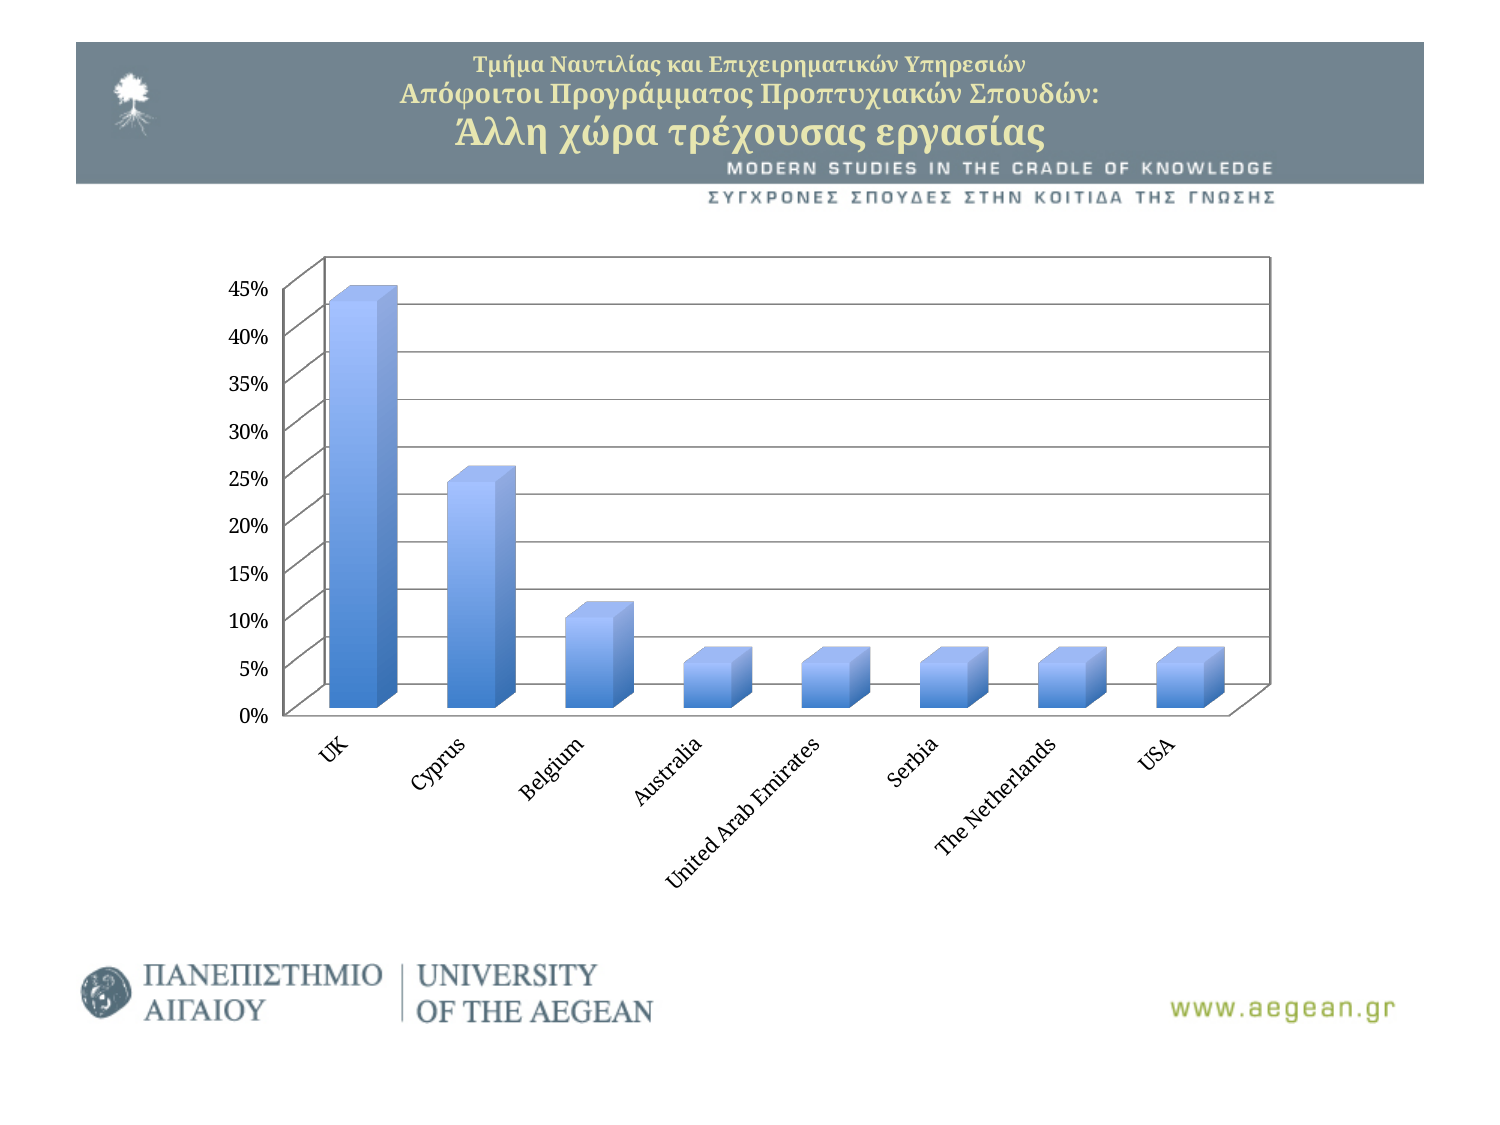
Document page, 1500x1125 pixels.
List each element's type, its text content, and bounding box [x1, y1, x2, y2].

title Τμήμα Ναυτιλίας και Επιχειρηματικών Υπηρεσιών Απόφοιτοι Προγράμματος Προπτυχιακών Σπουδών: Άλλη χώρα τρέχουσας εργασίας [75, 42, 1425, 161]
picture [76, 963, 1427, 1024]
chart [194, 243, 1306, 910]
picture [76, 161, 1424, 231]
